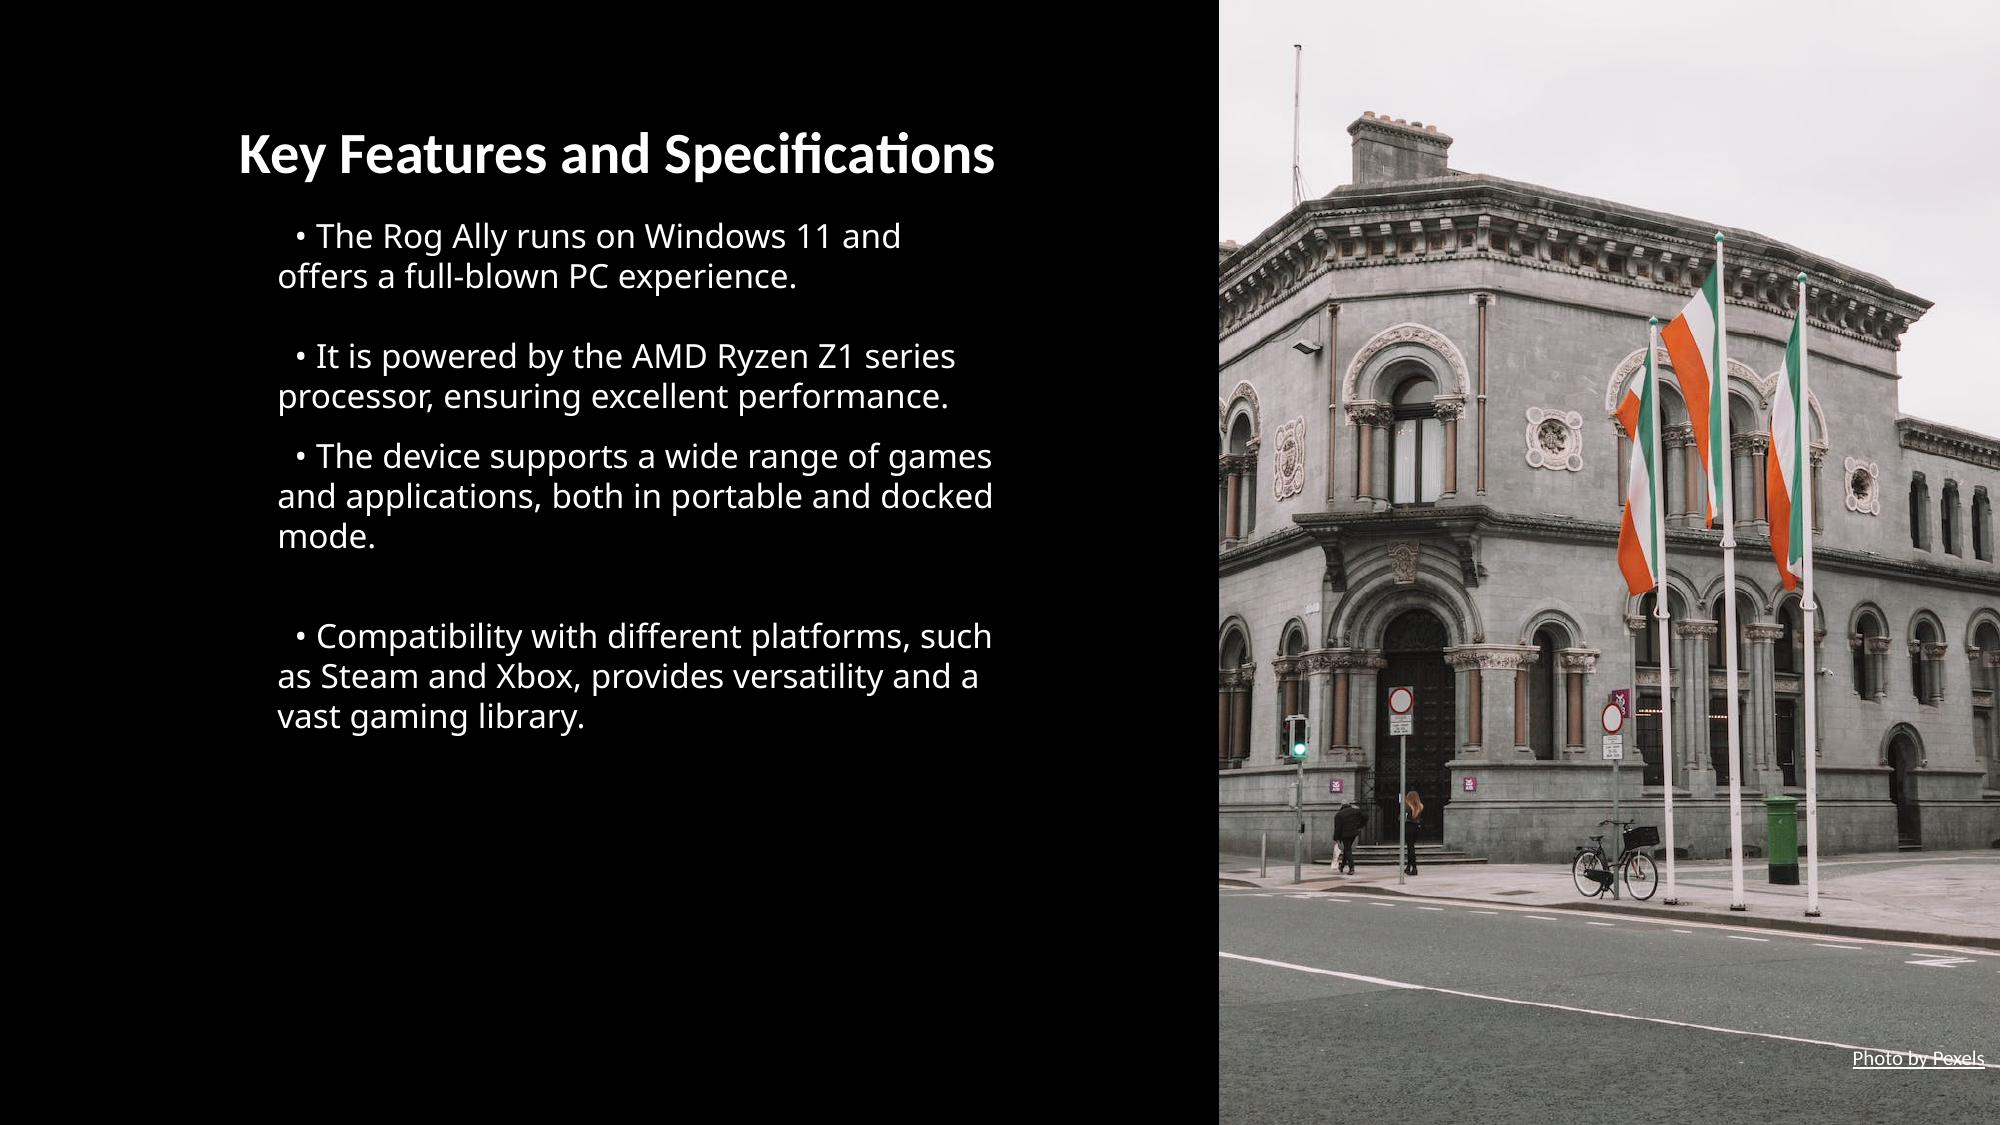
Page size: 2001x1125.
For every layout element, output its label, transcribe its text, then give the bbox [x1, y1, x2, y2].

text_box • The Rog Ally runs on Windows 11 and offers a full-blown PC experience. [262, 217, 1013, 293]
text_box • It is powered by the AMD Ryzen Z1 series processor, ensuring excellent performance. [262, 337, 1013, 413]
picture [1219, 0, 2000, 1125]
text_box Key Features and Specifications [225, 112, 1219, 188]
text_box • The device supports a wide range of games and applications, both in portable and docked mode. [262, 457, 1013, 533]
text_box • Compatibility with different platforms, such as Steam and Xbox, provides versatility and a vast gaming library. [262, 637, 1013, 713]
